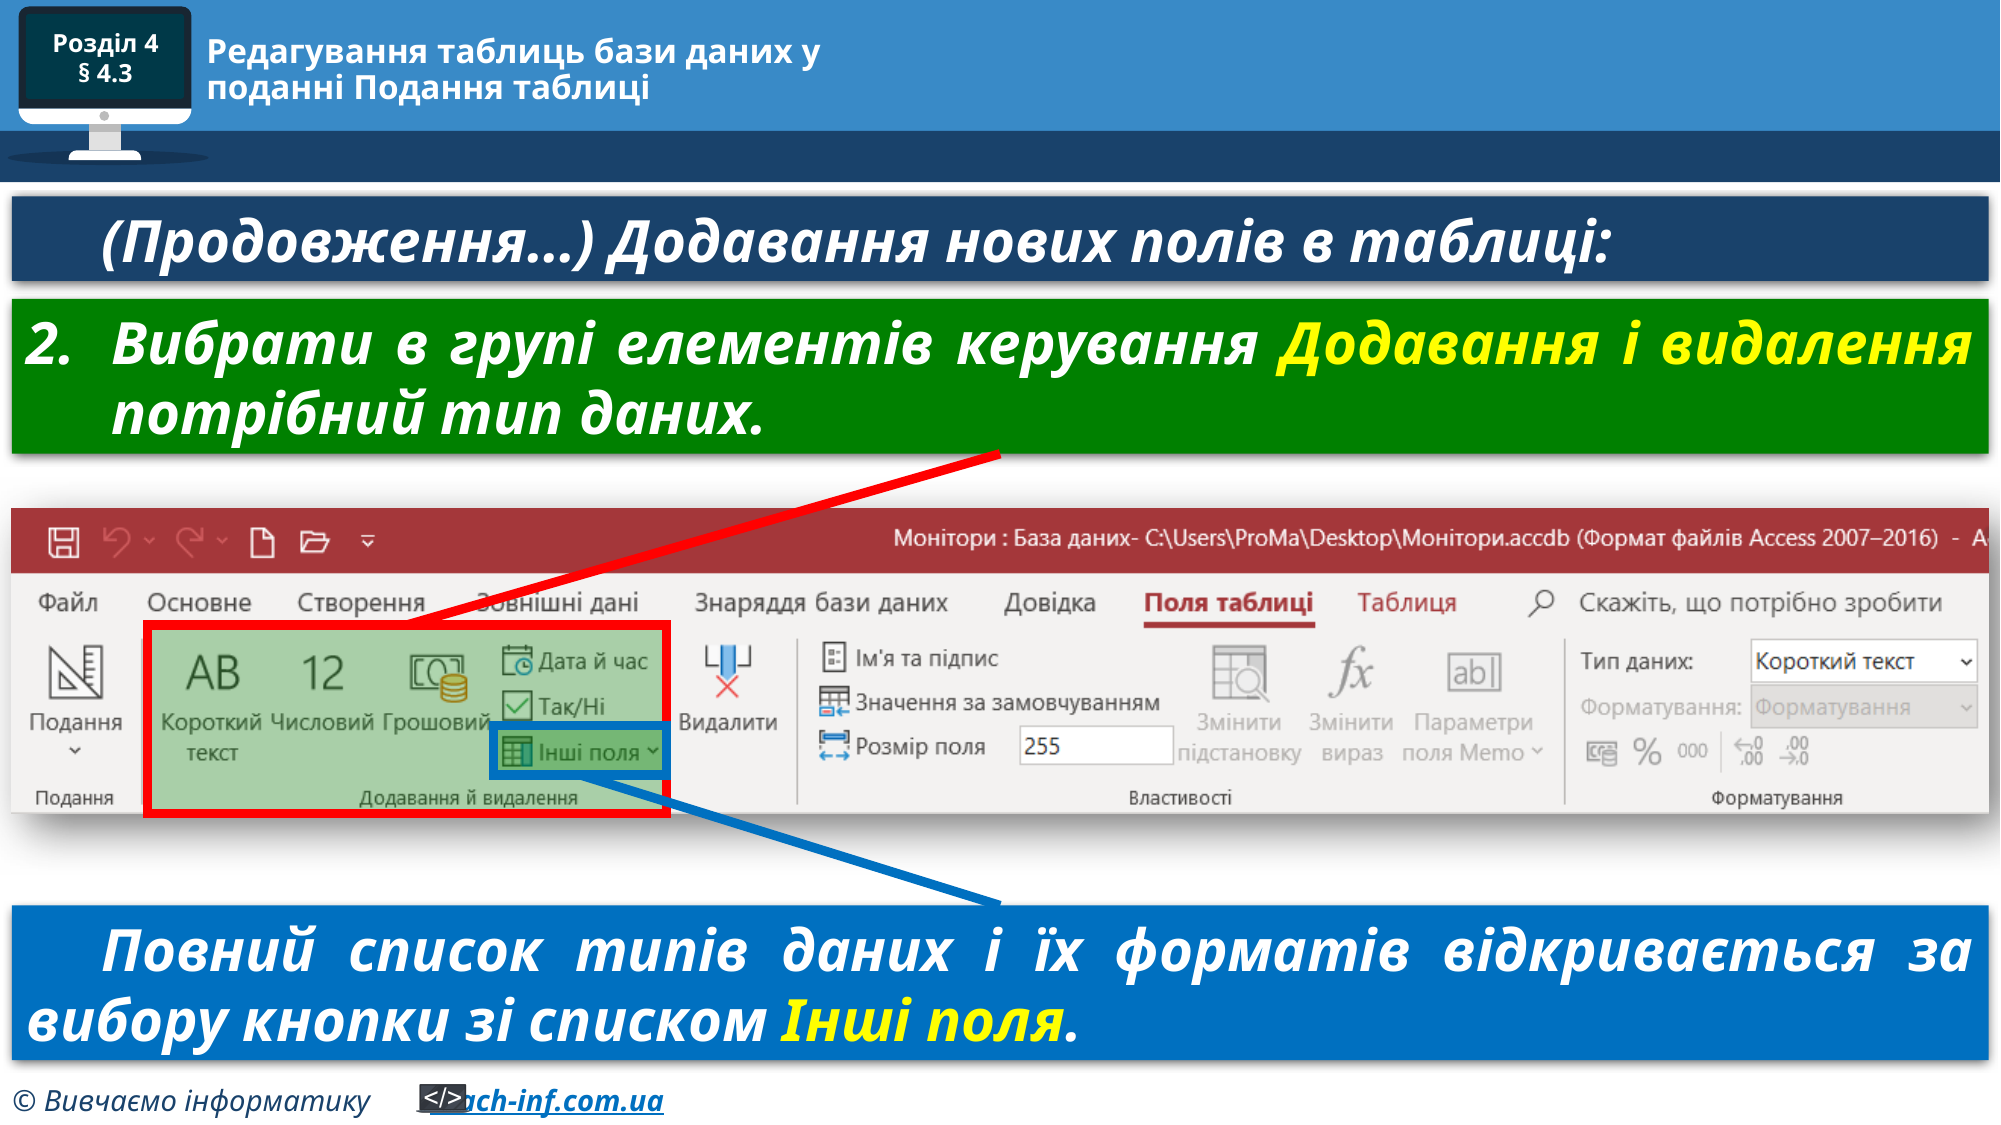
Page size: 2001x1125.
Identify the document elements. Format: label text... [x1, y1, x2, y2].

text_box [407, 455, 1001, 625]
title Редагування таблиць бази даних у поданні Подання таблиці [191, 26, 1950, 114]
text_box Вибрати в групі елементів керування Додавання і видалення потрібний тип даних. [11, 298, 1989, 454]
picture [416, 1082, 470, 1114]
text_box Повний список типів даних і їх форматів відкривається за вибору кнопки зі списком Інші поля. [11, 905, 1989, 1061]
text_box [580, 774, 1001, 906]
picture [11, 508, 1989, 814]
text_box (Продовження…) Додавання нових полів в таблиці: [11, 196, 1989, 281]
